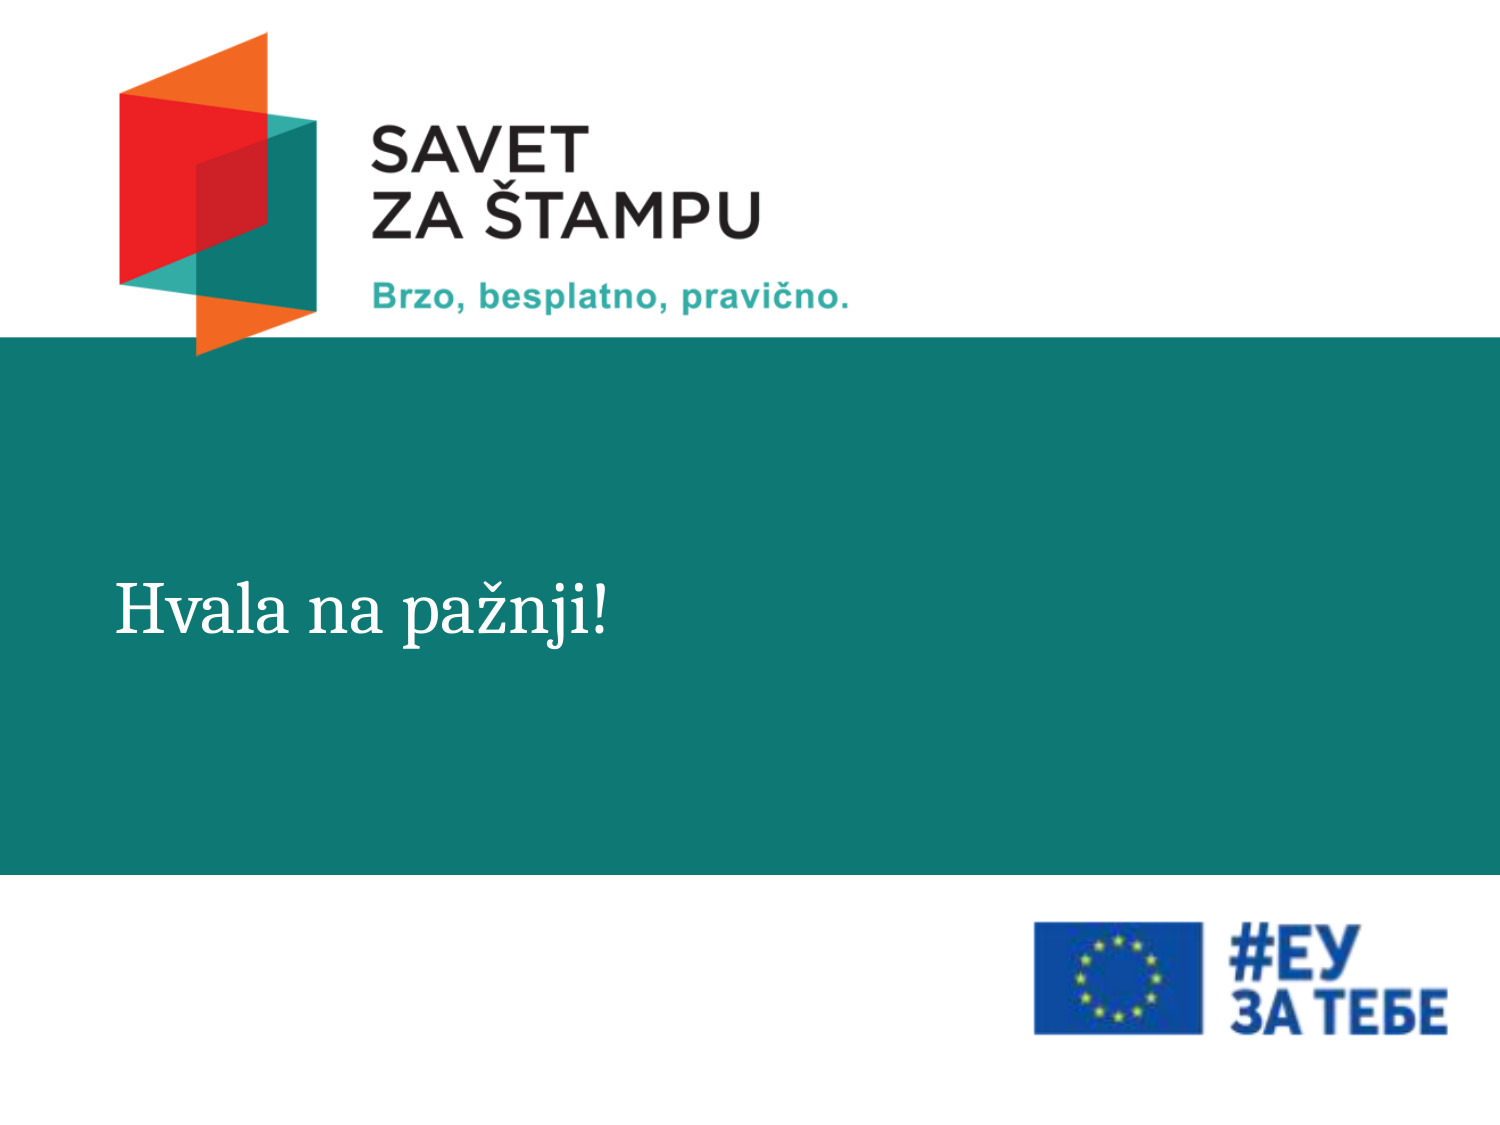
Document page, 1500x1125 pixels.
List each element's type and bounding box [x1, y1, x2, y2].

picture [972, 875, 1500, 1083]
text_box [0, 12, 1500, 876]
